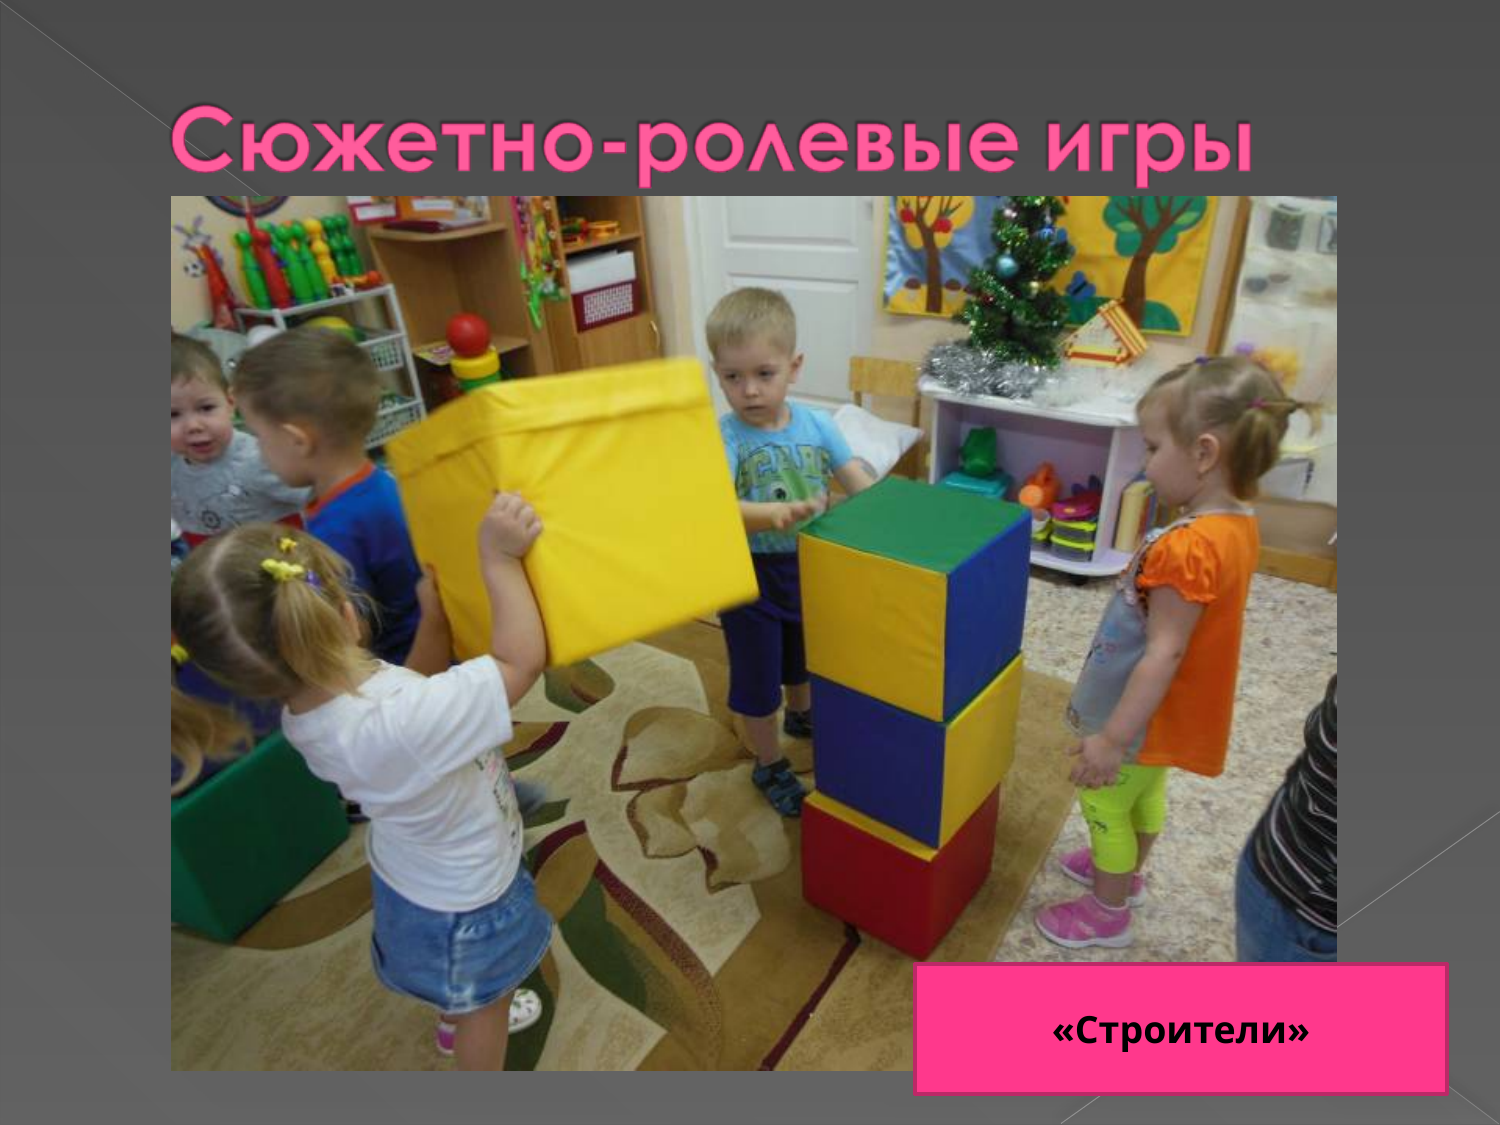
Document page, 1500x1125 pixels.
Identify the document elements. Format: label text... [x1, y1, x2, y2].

text_box «Строители» [913, 962, 1449, 1096]
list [170, 196, 1337, 1071]
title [73, 42, 1427, 234]
